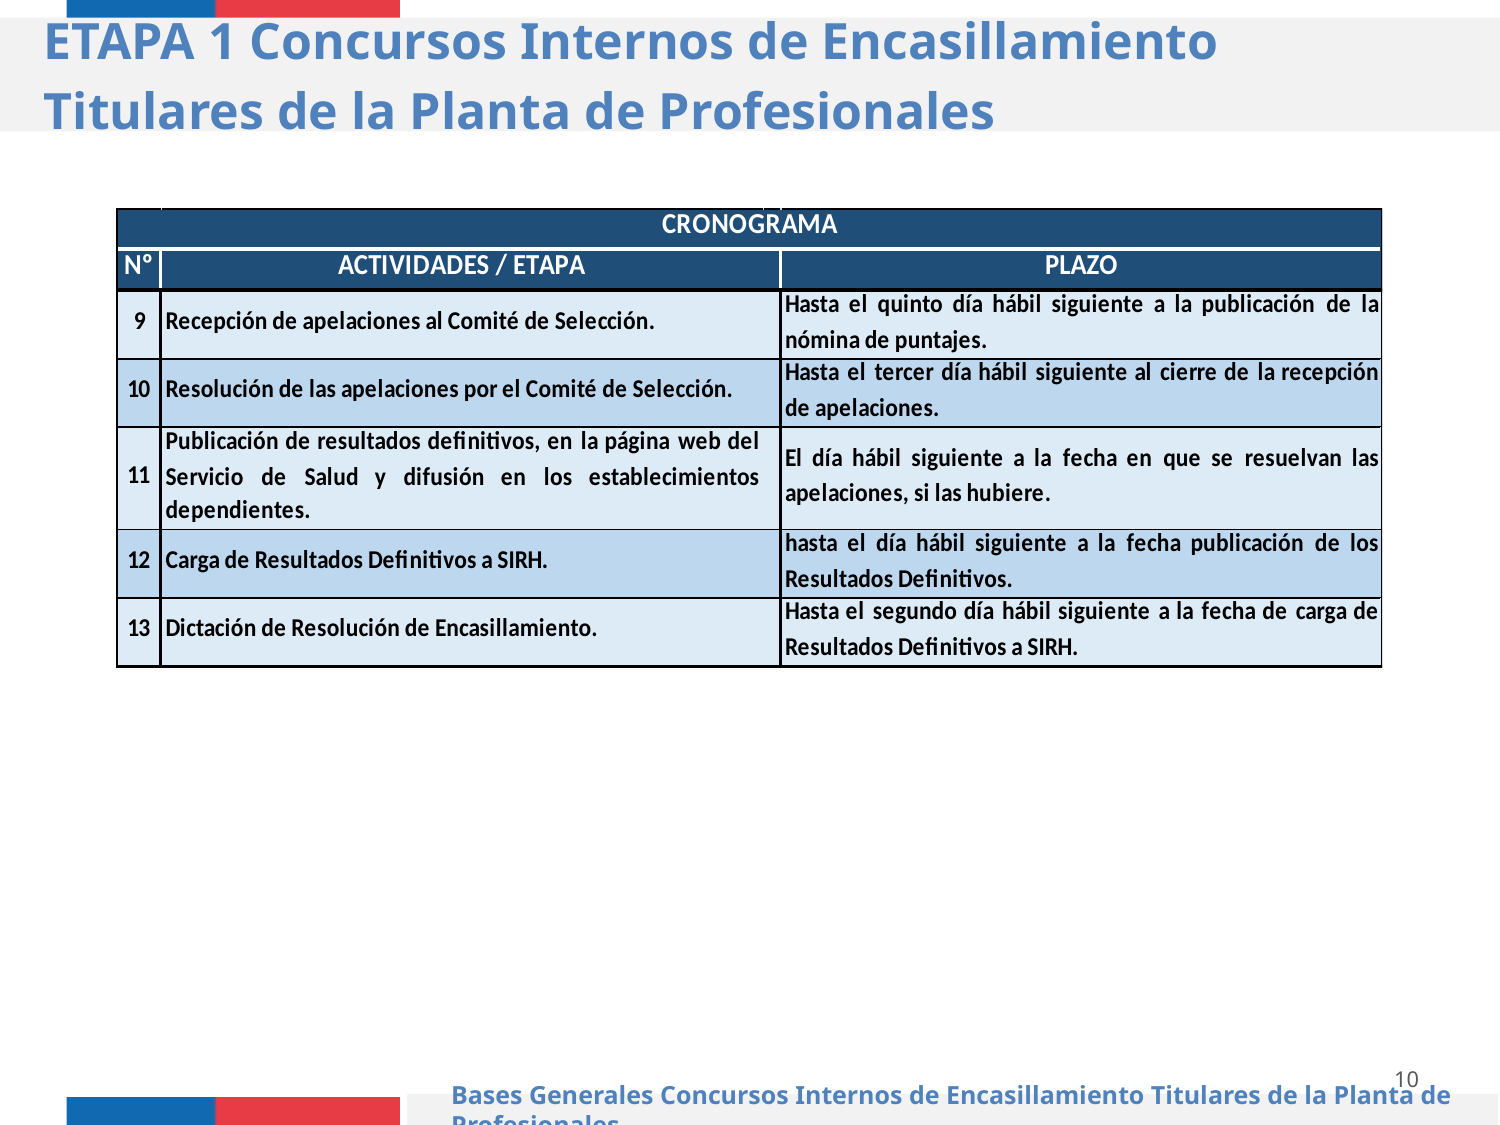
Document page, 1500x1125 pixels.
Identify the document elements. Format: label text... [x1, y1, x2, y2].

text_box ETAPA 1 Concursos Internos de Encasillamiento Titulares de la Planta de Profesionales [0, 17, 1500, 132]
text_box Bases Generales Concursos Internos de Encasillamiento Titulares de la Planta de Profesionales. [407, 1093, 1499, 1125]
picture [66, 1097, 400, 1125]
picture [66, 0, 400, 17]
picture [115, 207, 1384, 670]
